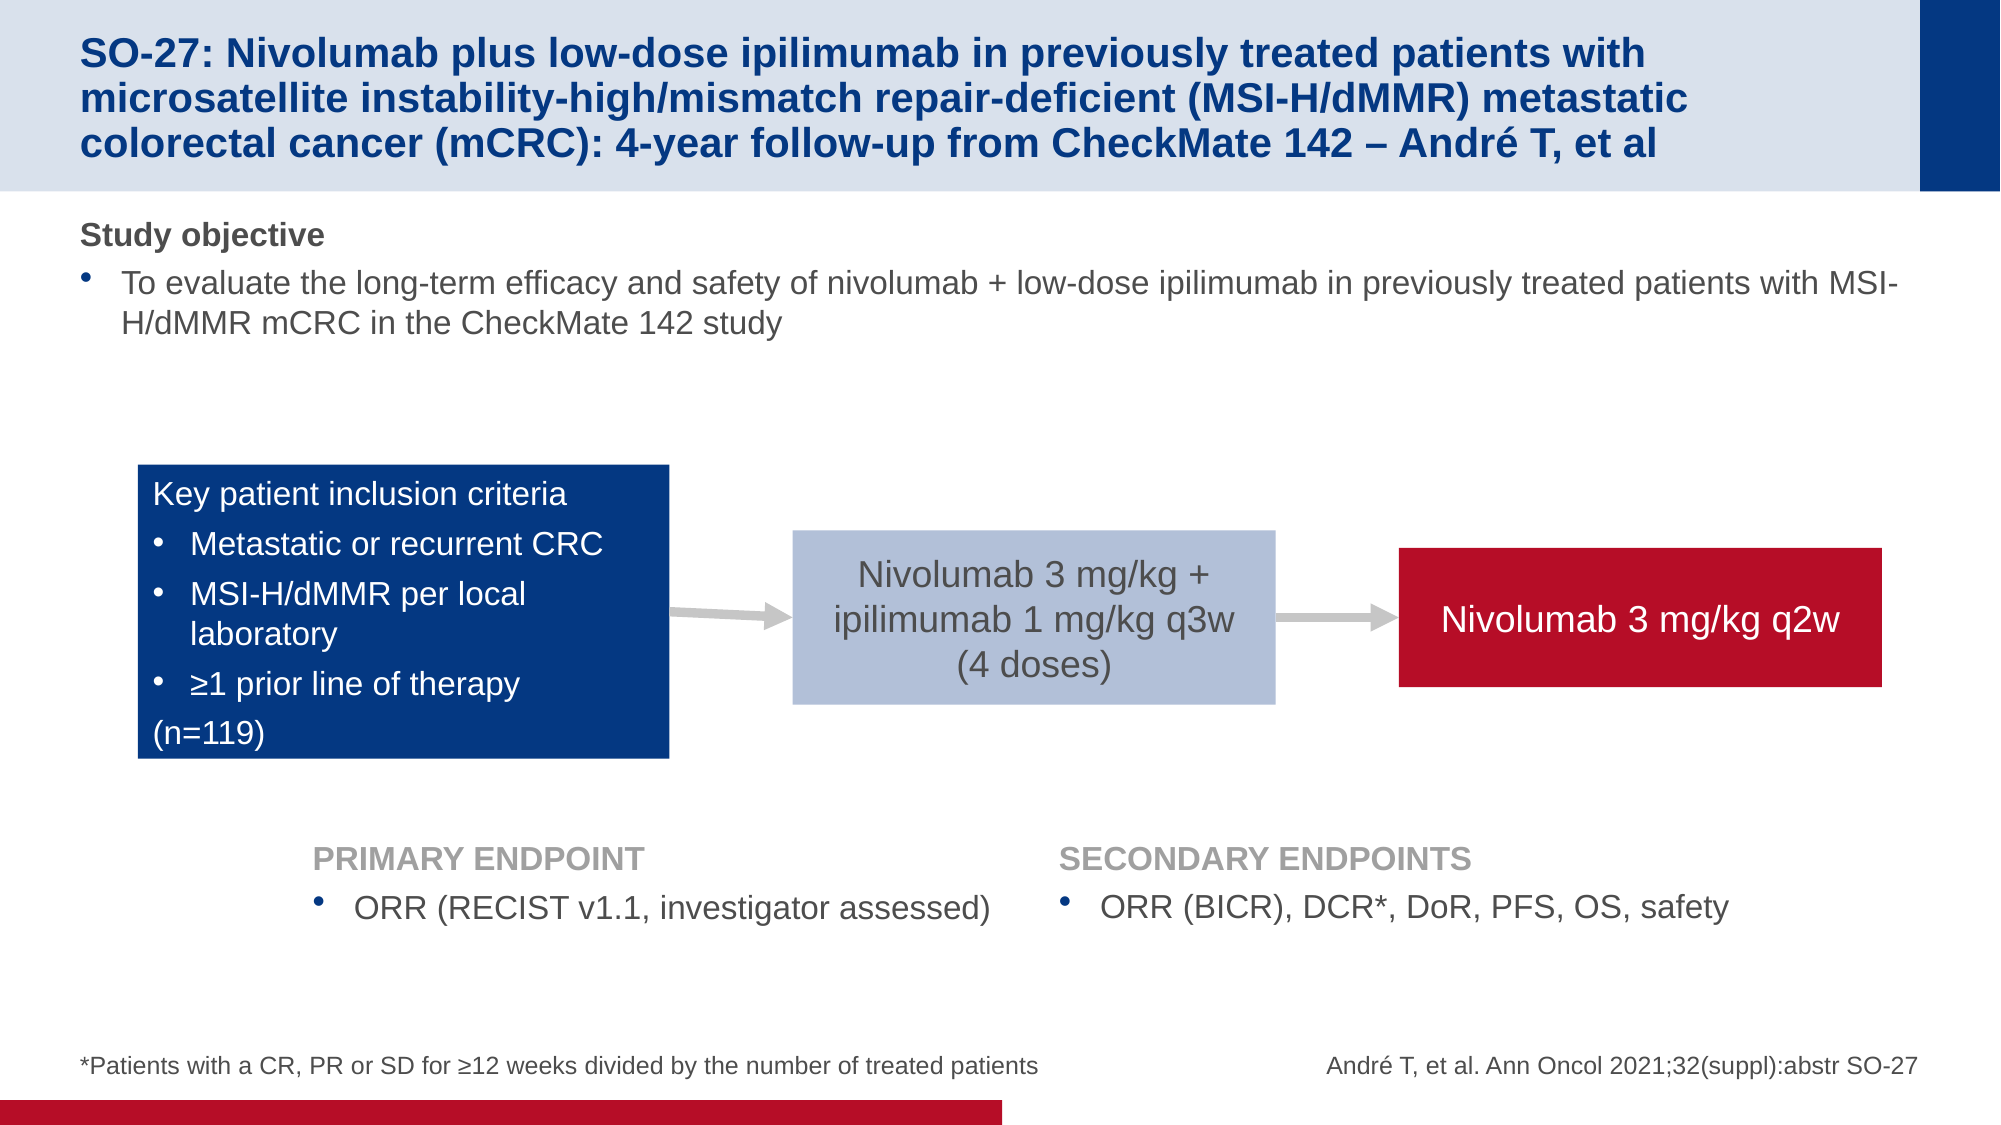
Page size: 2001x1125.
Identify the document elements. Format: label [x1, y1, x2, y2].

text_box [1044, 830, 1802, 978]
text_box [312, 830, 999, 974]
text_box [137, 464, 1882, 759]
list [79, 999, 1921, 1080]
list [79, 205, 1905, 985]
title [79, 29, 1882, 162]
